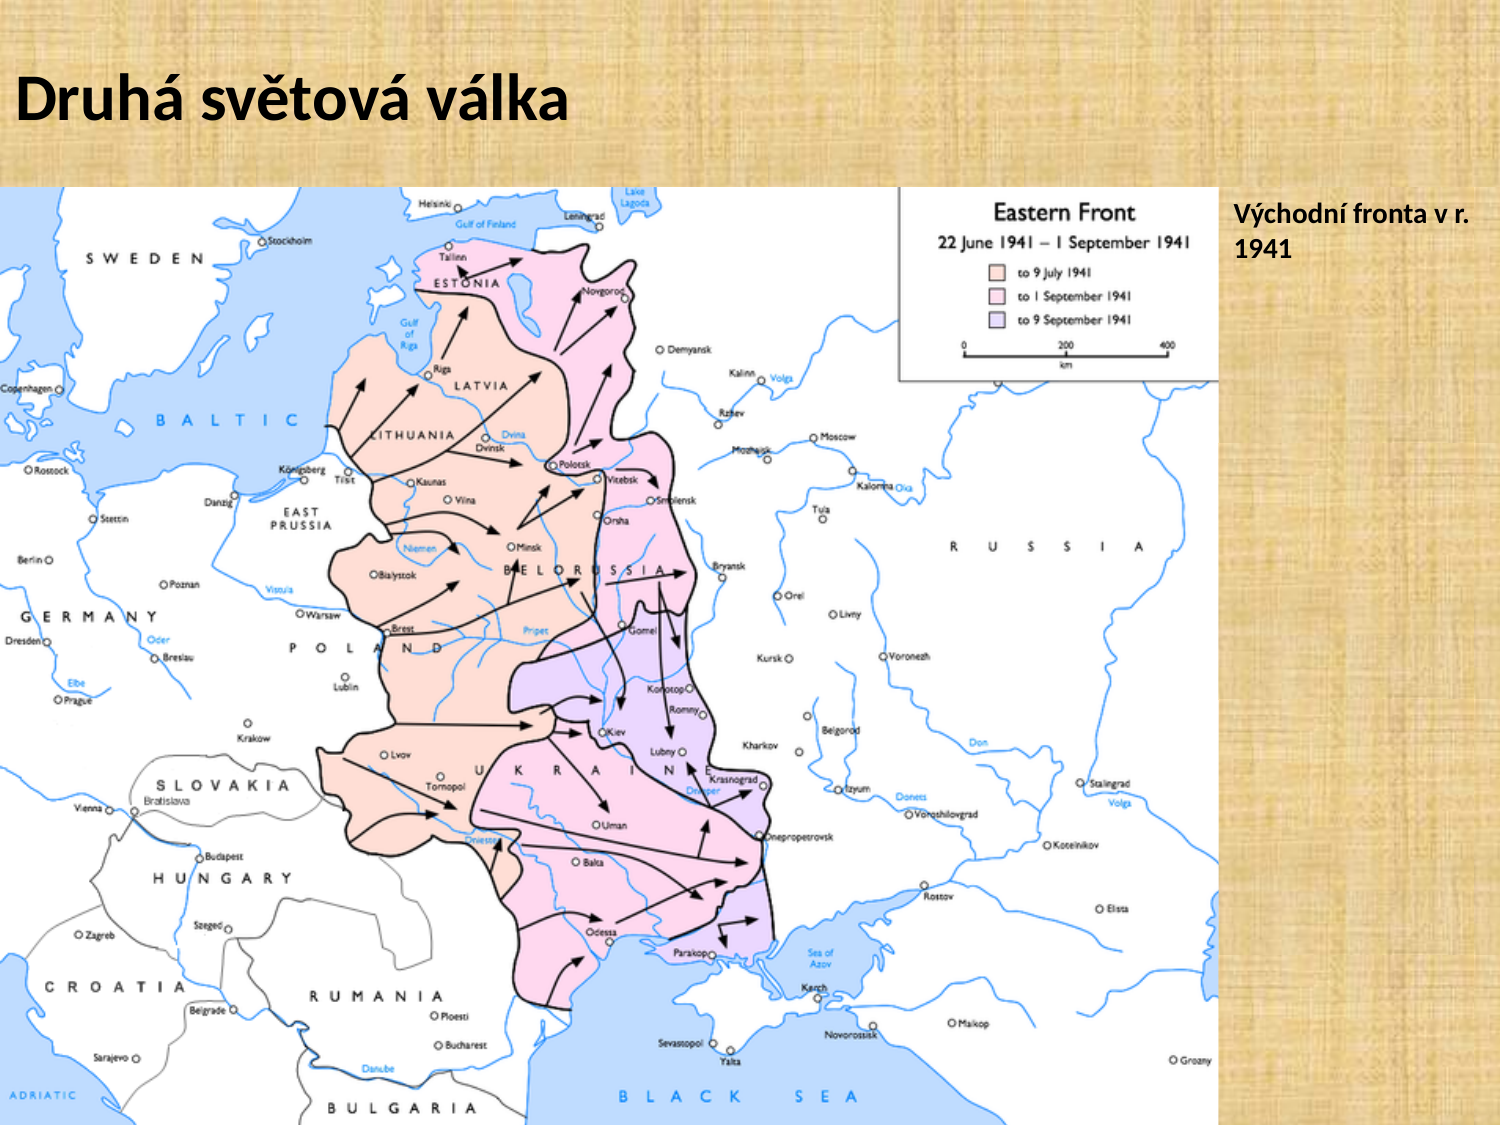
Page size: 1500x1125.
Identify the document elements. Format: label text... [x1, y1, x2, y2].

text_box Východní fronta v r. 1941 [1232, 187, 1500, 1125]
title Druhá světová válka [0, 0, 1500, 187]
picture [0, 187, 1231, 1125]
